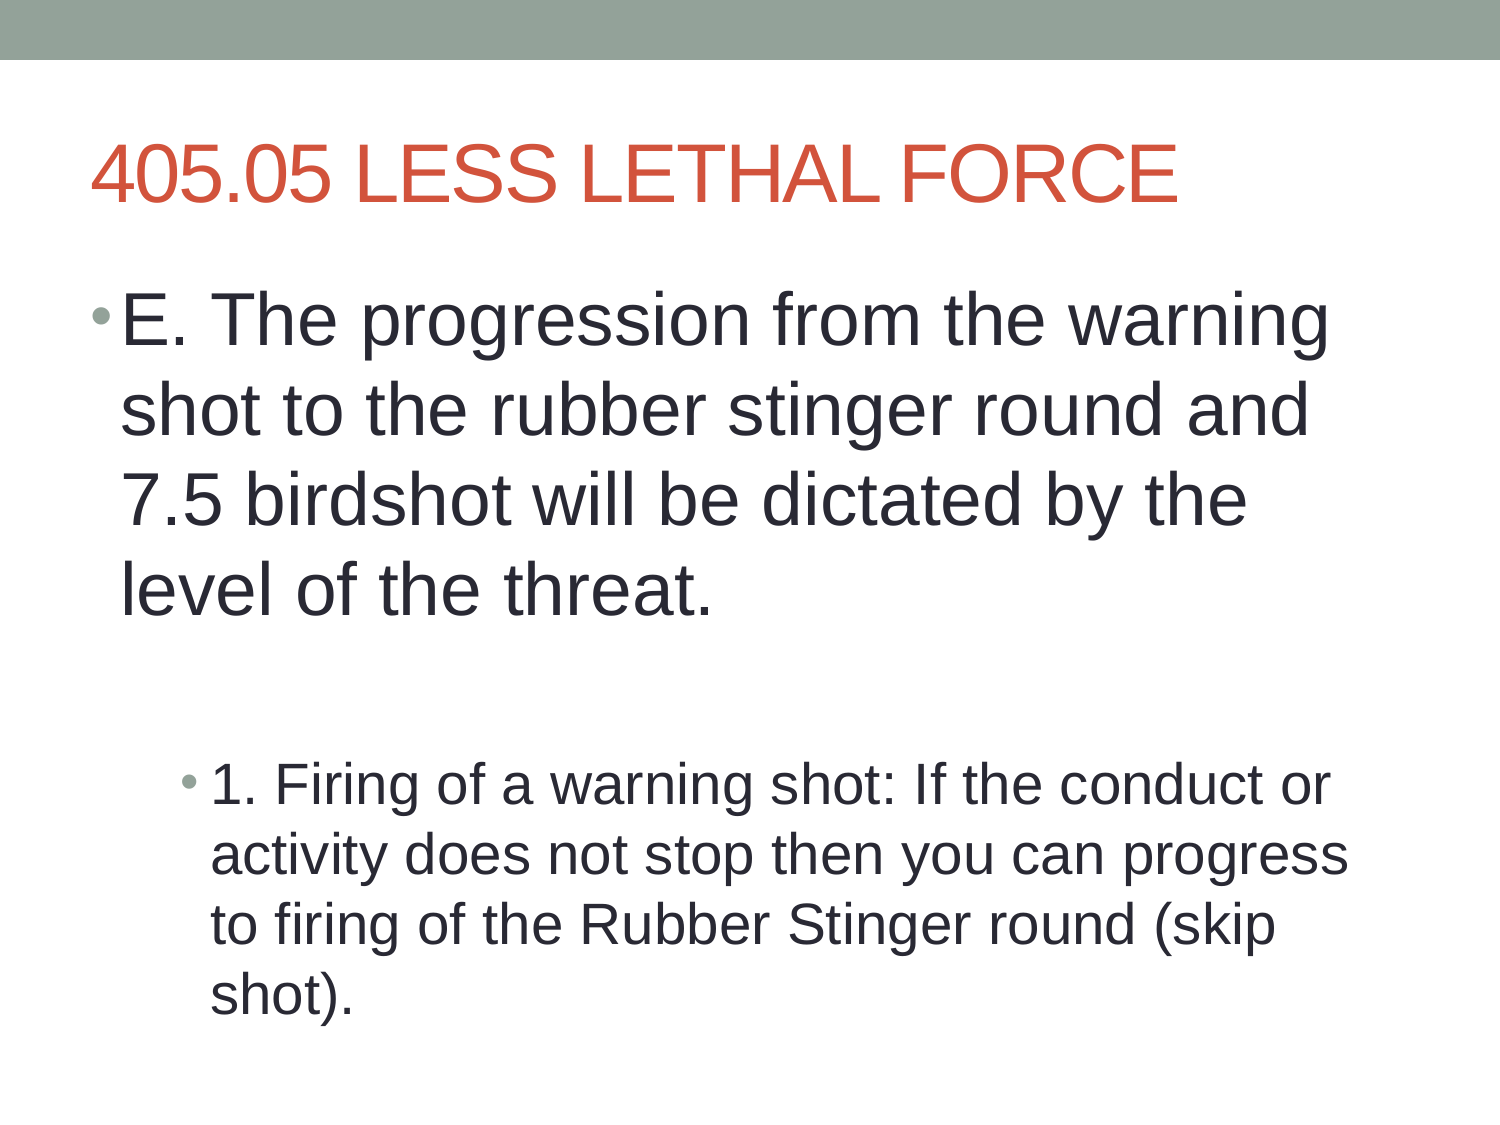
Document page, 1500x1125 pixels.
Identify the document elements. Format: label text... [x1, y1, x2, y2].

list E. The progression from the warning shot to the rubber stinger round and 7.5 birdshot will be dictated by the level of the threat. 1. Firing of a warning shot: If the conduct or activity does not stop then you can progress to firing of the Rubber Stinger round (skip shot). [75, 262, 1425, 1063]
title 405.05 LESS LETHAL FORCE [75, 87, 1425, 250]
